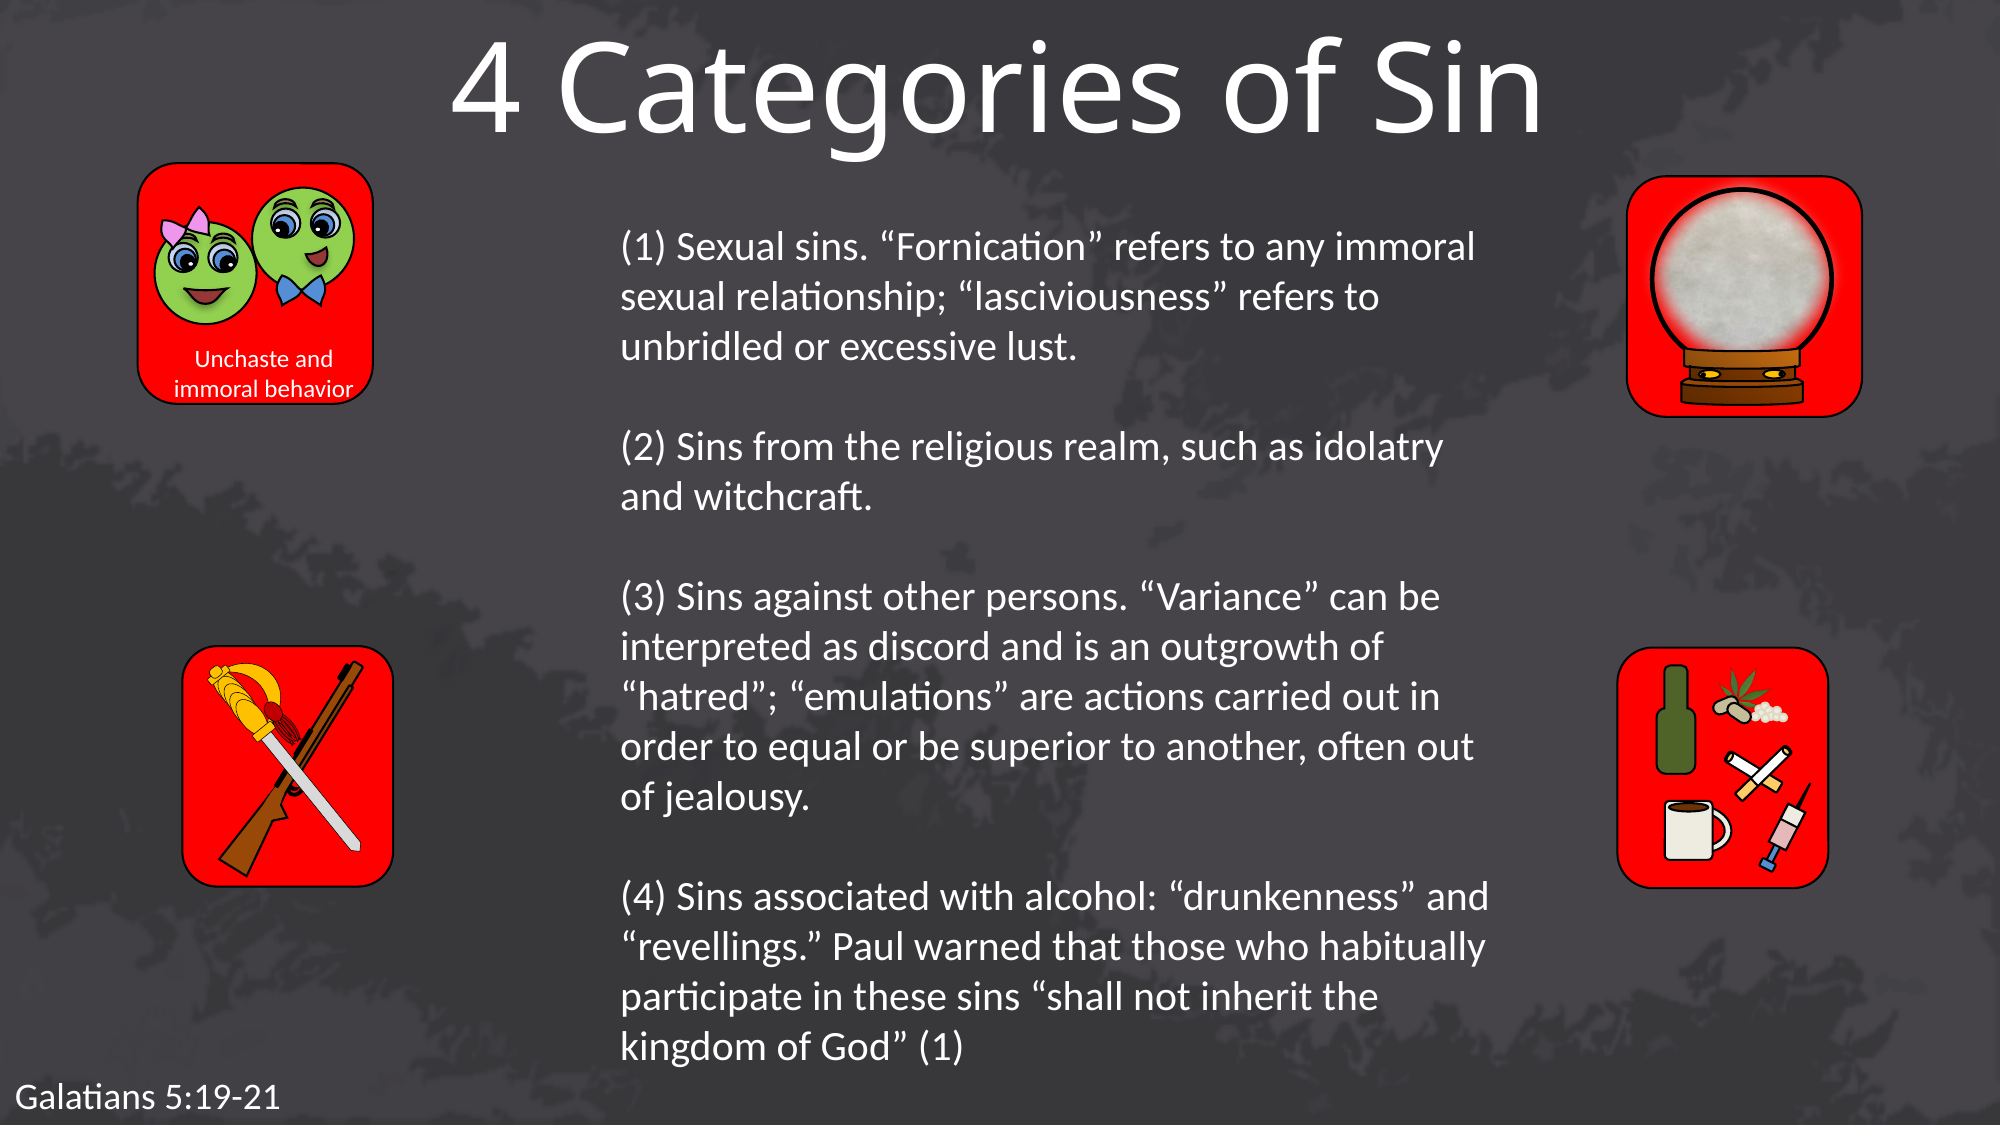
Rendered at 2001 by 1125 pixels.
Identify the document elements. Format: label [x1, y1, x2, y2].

text_box [137, 163, 381, 411]
text_box [1617, 647, 1829, 889]
text_box [1626, 168, 1863, 417]
text_box [182, 632, 394, 887]
picture [0, 0, 2000, 1125]
